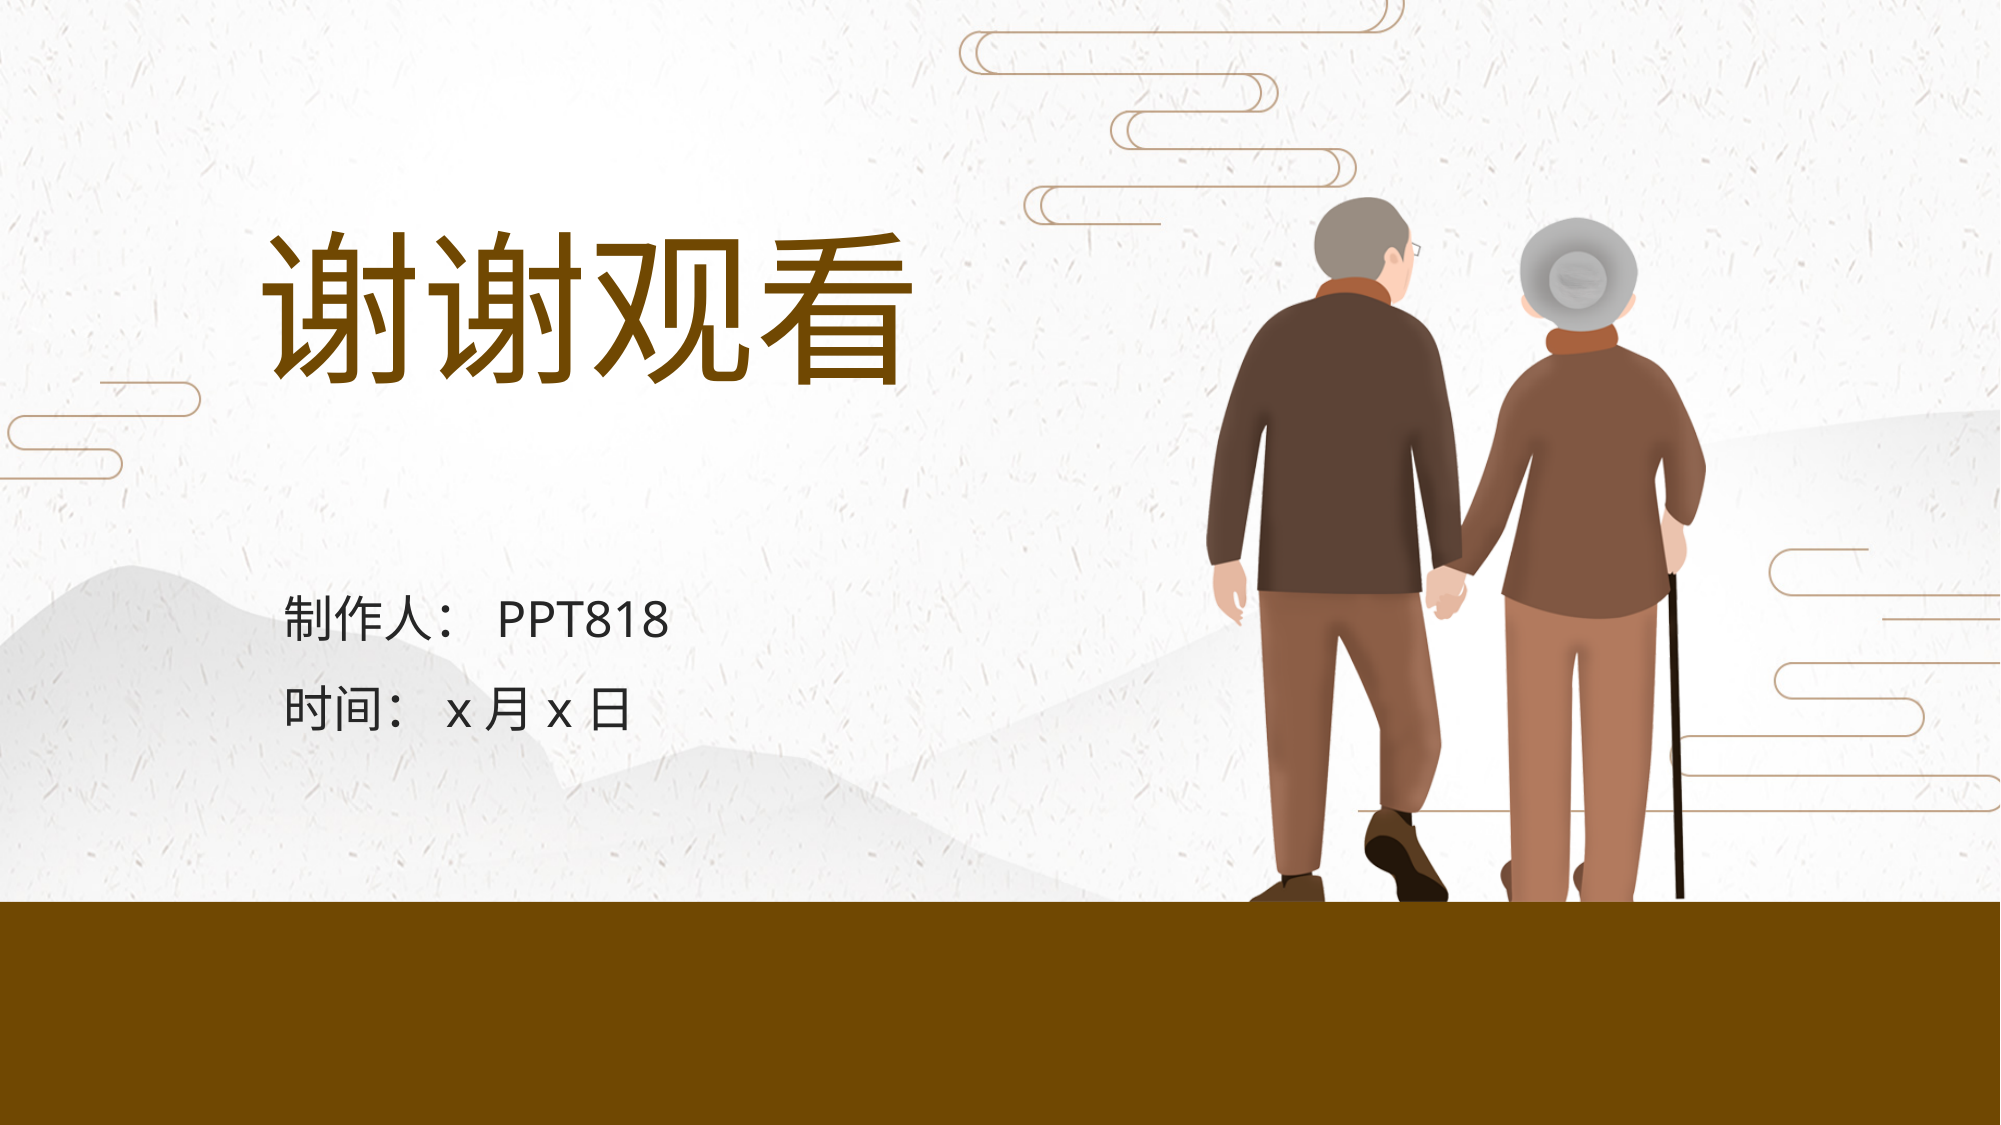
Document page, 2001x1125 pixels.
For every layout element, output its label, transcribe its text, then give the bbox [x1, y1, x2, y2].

text_box 制作人：PPT818 时间：x月x日 [269, 549, 870, 745]
text_box 谢谢观看 [240, 197, 1206, 413]
text_box [0, 901, 2000, 1125]
picture [0, 0, 2001, 1125]
